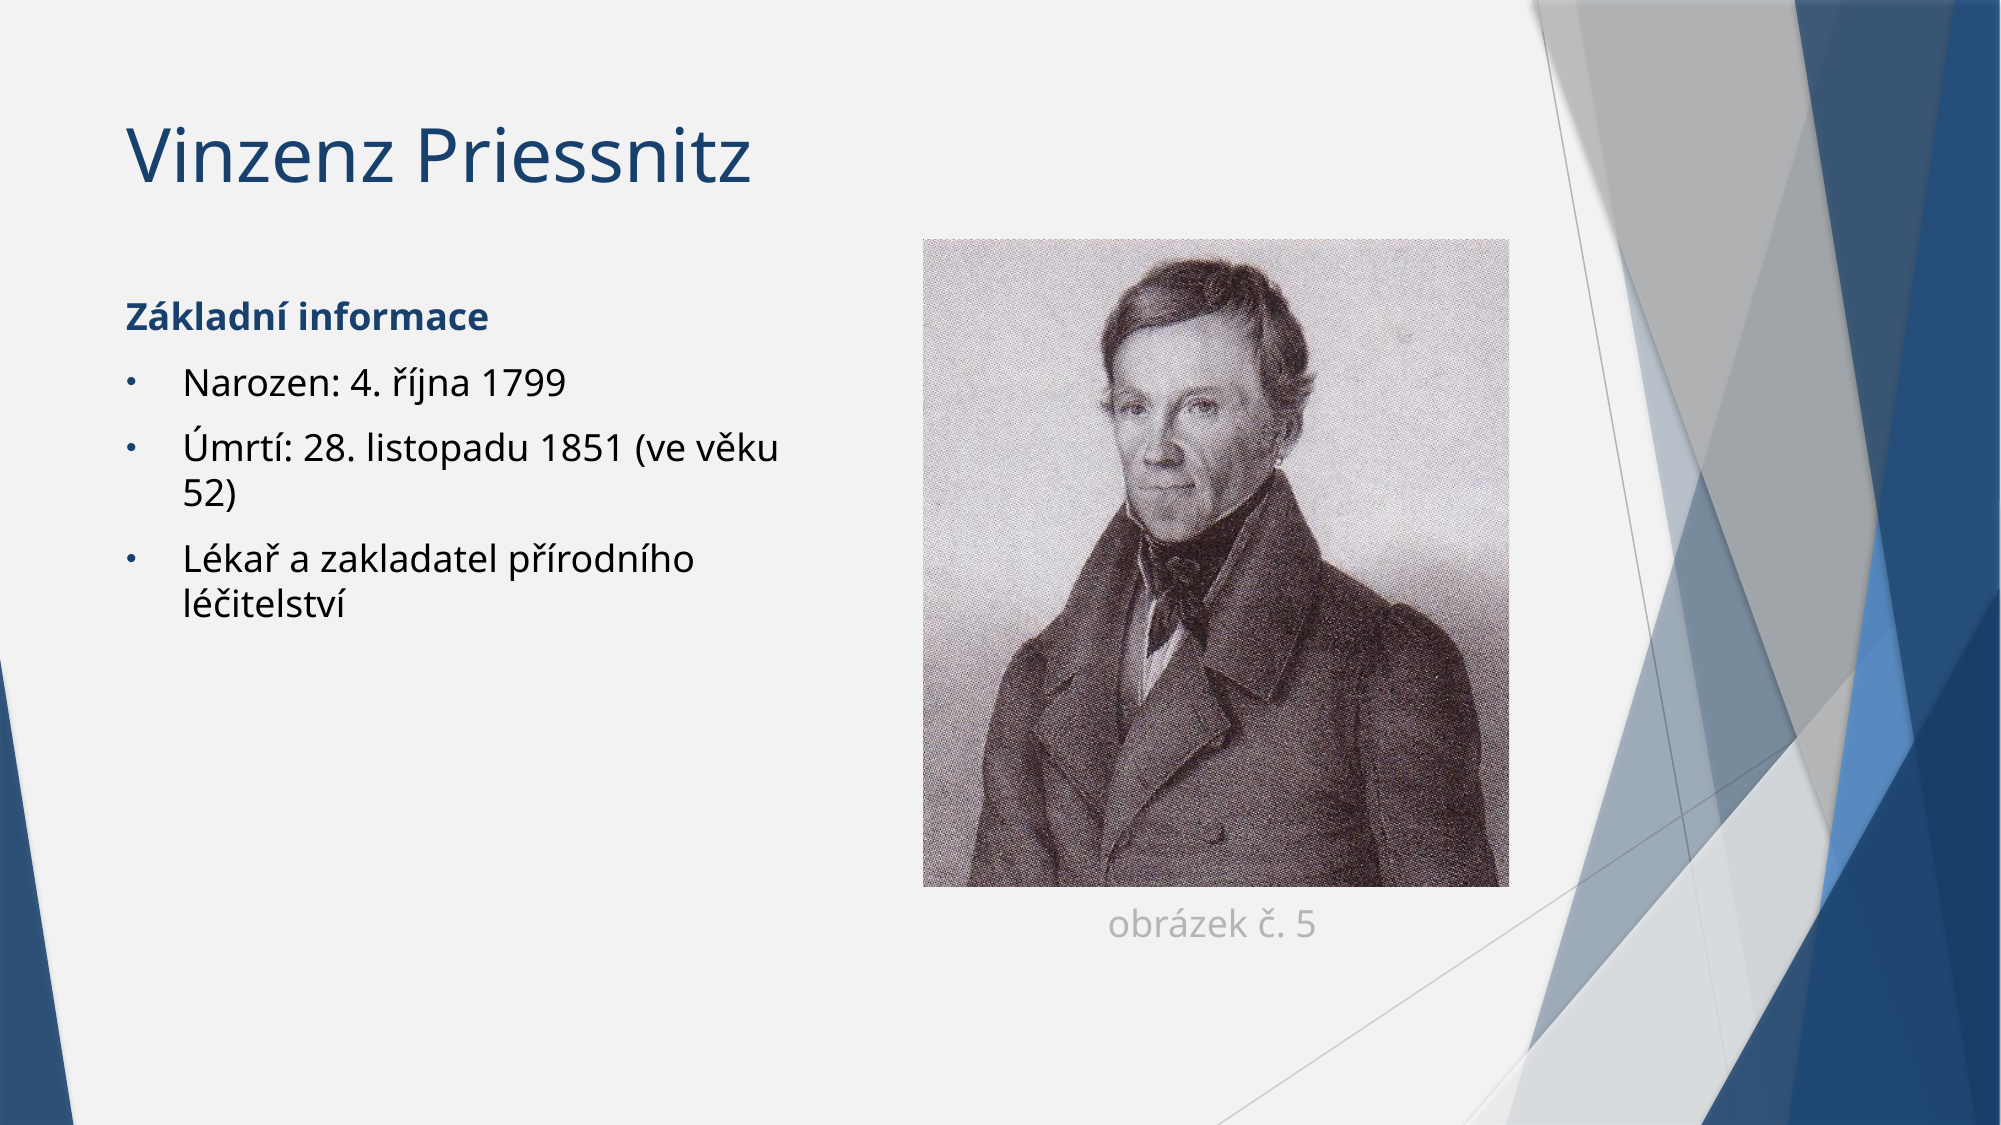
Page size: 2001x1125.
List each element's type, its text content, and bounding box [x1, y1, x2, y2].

title Vinzenz Priessnitz [111, 99, 1522, 231]
text_box obrázek č. 5 [1092, 895, 1391, 953]
picture [922, 236, 1510, 887]
list Základní informace Narozen: 4. října 1799 Úmrtí: 28. listopadu 1851 (ve věku 52) Lékař a zakladatel přírodního léčitelství [111, 285, 850, 629]
